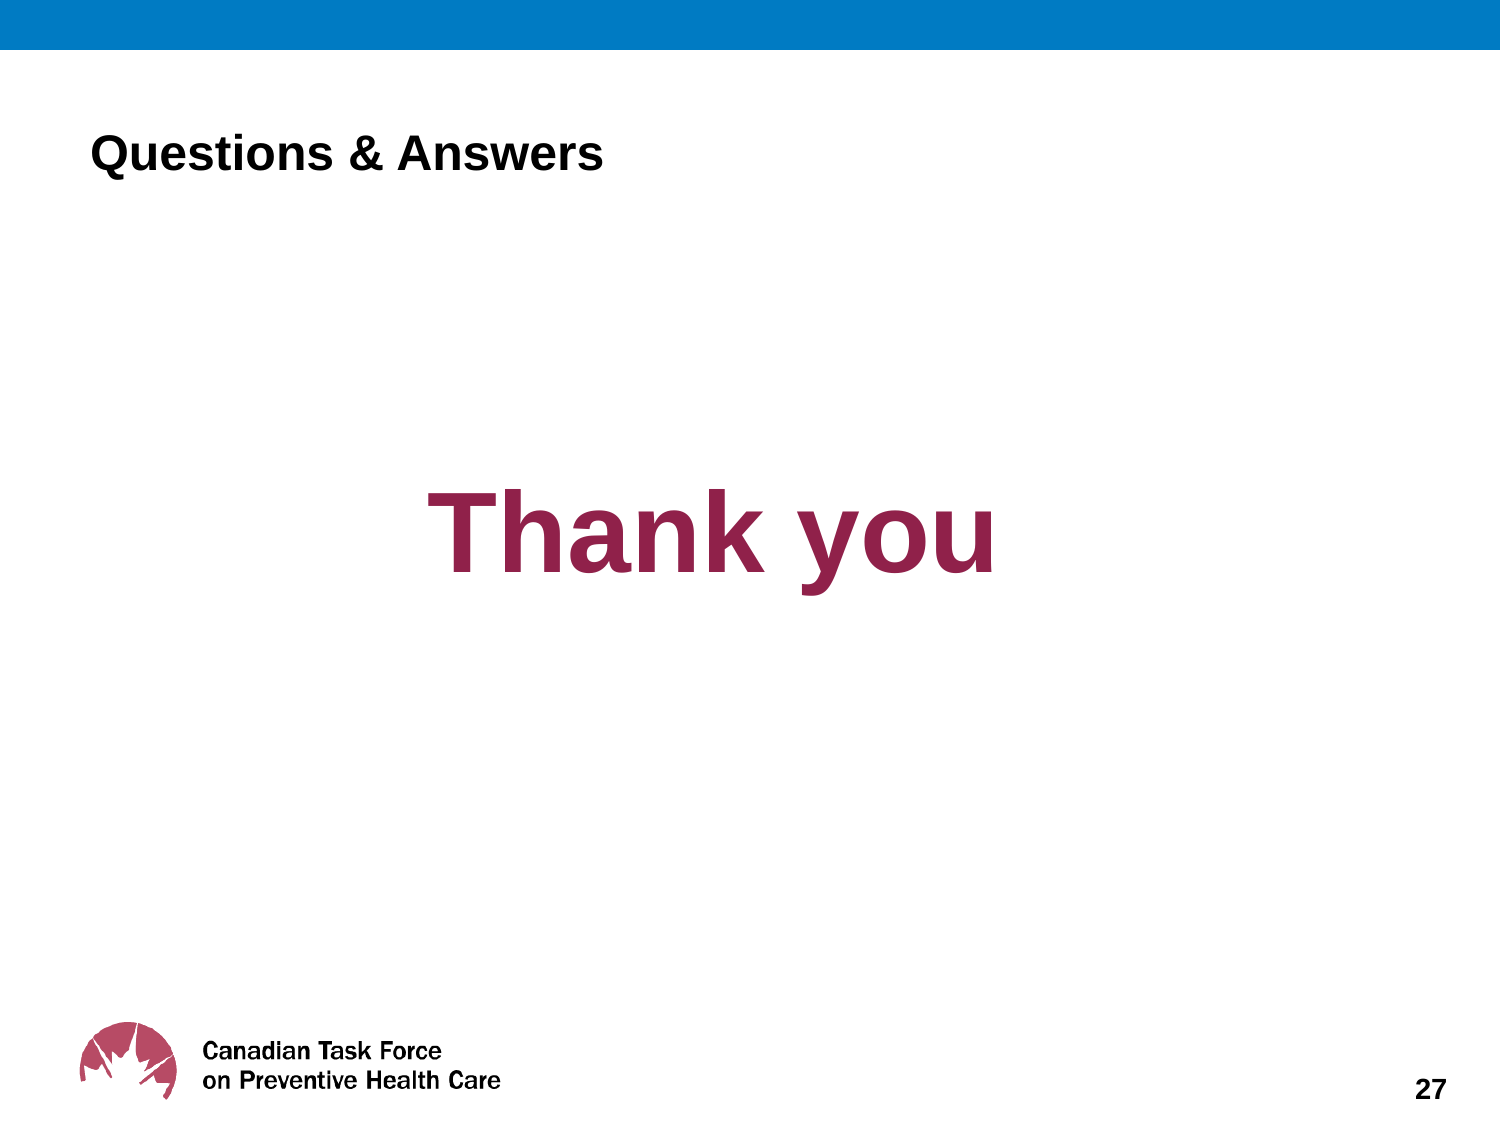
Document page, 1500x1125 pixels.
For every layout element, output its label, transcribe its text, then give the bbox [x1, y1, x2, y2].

slide_number 27 [1149, 1062, 1463, 1113]
picture [75, 1021, 504, 1100]
list Thank you [76, 338, 1352, 1013]
title Questions & Answers [75, 87, 1425, 213]
